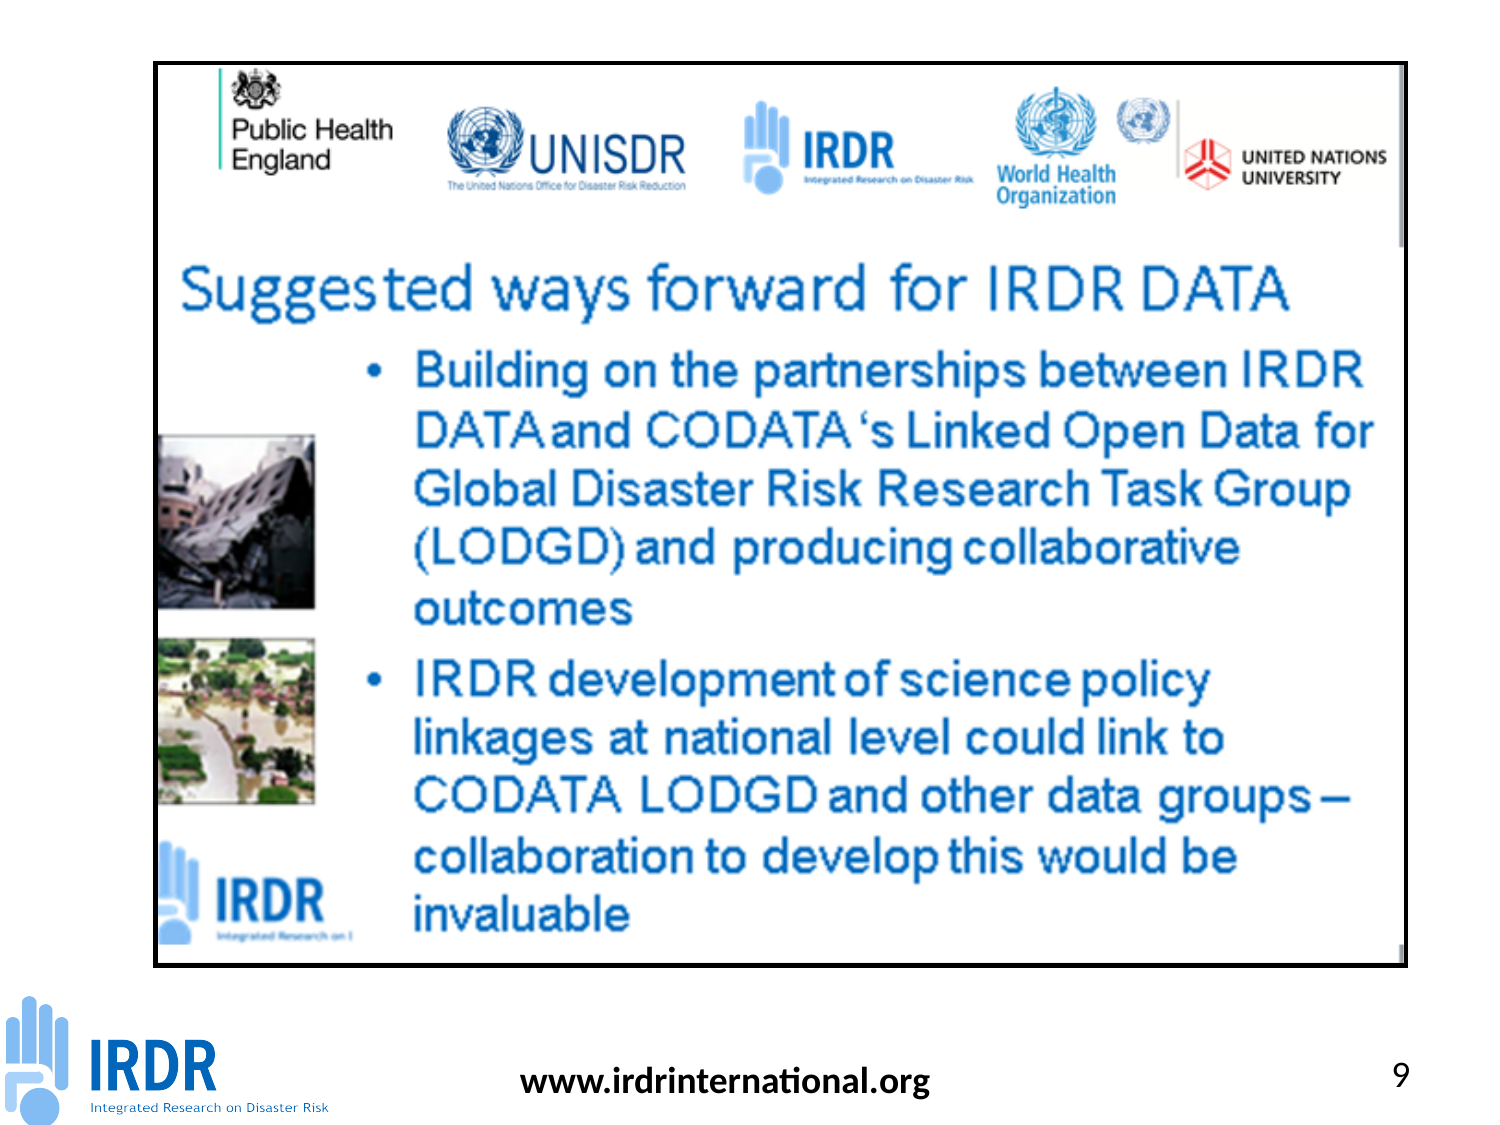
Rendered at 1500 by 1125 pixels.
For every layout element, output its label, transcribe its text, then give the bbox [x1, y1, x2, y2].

slide_number 9 [1074, 1042, 1425, 1103]
picture [3, 994, 331, 1125]
picture [157, 64, 1404, 964]
